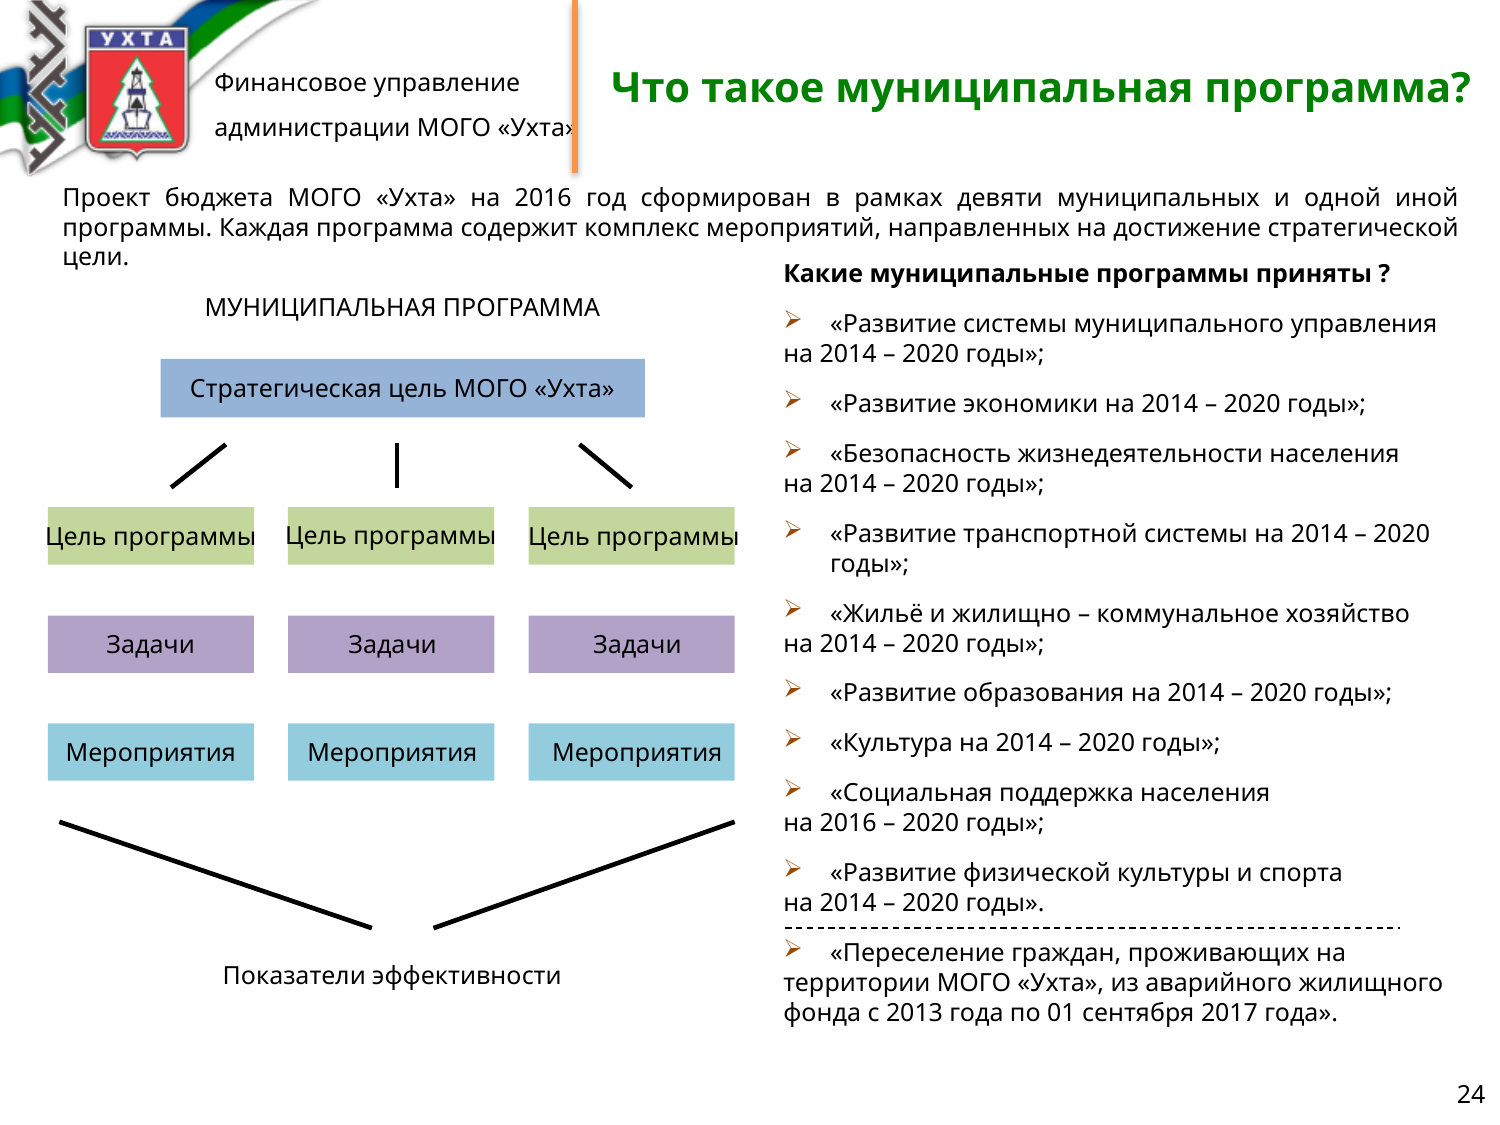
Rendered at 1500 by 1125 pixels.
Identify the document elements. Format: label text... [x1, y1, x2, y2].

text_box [170, 444, 227, 488]
text_box Мероприятия [30, 729, 271, 775]
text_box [433, 821, 735, 929]
text_box [46, 721, 256, 729]
text_box Задачи [30, 621, 271, 667]
text_box Стратегическая цель МОГО «Ухта» [160, 365, 645, 411]
text_box Показатели эффективности [207, 952, 577, 997]
text_box [286, 613, 496, 621]
text_box Мероприятия [516, 729, 759, 775]
text_box [286, 667, 496, 675]
text_box [526, 667, 737, 675]
text_box [46, 558, 256, 567]
text_box [526, 775, 737, 783]
text_box МУНИЦИПАЛЬНАЯ ПРОГРАММА [189, 284, 616, 330]
text_box [286, 557, 496, 567]
text_box Какие муниципальные программы приняты ? «Развитие системы муниципального управления на 2014 – 2020 годы»; «Развитие экономики на 2014 – 2020 годы»; «Безопасность жизнедеятельности населения на 2014 – 2020 годы»; «Развитие транспортной системы на 2014 – 2020 годы»; «Жильё и жилищно – коммунальное хозяйство на 2014 – 2020 годы»; «Развитие образования на 2014 – 2020 годы»; «Культура на 2014 – 2020 годы»; «Социальная поддержка населения на 2016 – 2020 годы»; «Развитие физической культуры и спорта на 2014 – 2020 годы». «Переселение граждан, проживающих на территории МОГО «Ухта», из аварийного жилищного фонда с 2013 года по 01 сентября 2017 года». [768, 250, 1495, 1034]
text_box [46, 613, 256, 621]
text_box [526, 721, 737, 729]
text_box [46, 775, 256, 783]
text_box Задачи [516, 621, 759, 667]
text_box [59, 821, 373, 929]
text_box [158, 357, 647, 419]
text_box [286, 505, 496, 512]
title Что такое муниципальная программа? [596, 0, 1500, 173]
text_box [286, 775, 496, 783]
text_box Задачи [271, 621, 514, 667]
text_box [526, 558, 737, 567]
text_box [46, 505, 256, 513]
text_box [579, 444, 632, 488]
text_box Мероприятия [271, 729, 514, 775]
text_box Проект бюджета МОГО «Ухта» на 2016 год сформирован в рамках девяти муниципальных и одной иной программы. Каждая программа содержит комплекс мероприятий, направленных на достижение стратегической цели. [47, 173, 1476, 279]
text_box [46, 667, 256, 675]
text_box Цель программы [513, 513, 755, 558]
slide_number 24 [1150, 1065, 1500, 1125]
picture [0, 0, 374, 189]
text_box [286, 721, 496, 729]
text_box [526, 613, 737, 621]
text_box [526, 505, 737, 513]
text_box Цель программы [30, 513, 272, 558]
text_box Цель программы [270, 512, 512, 557]
